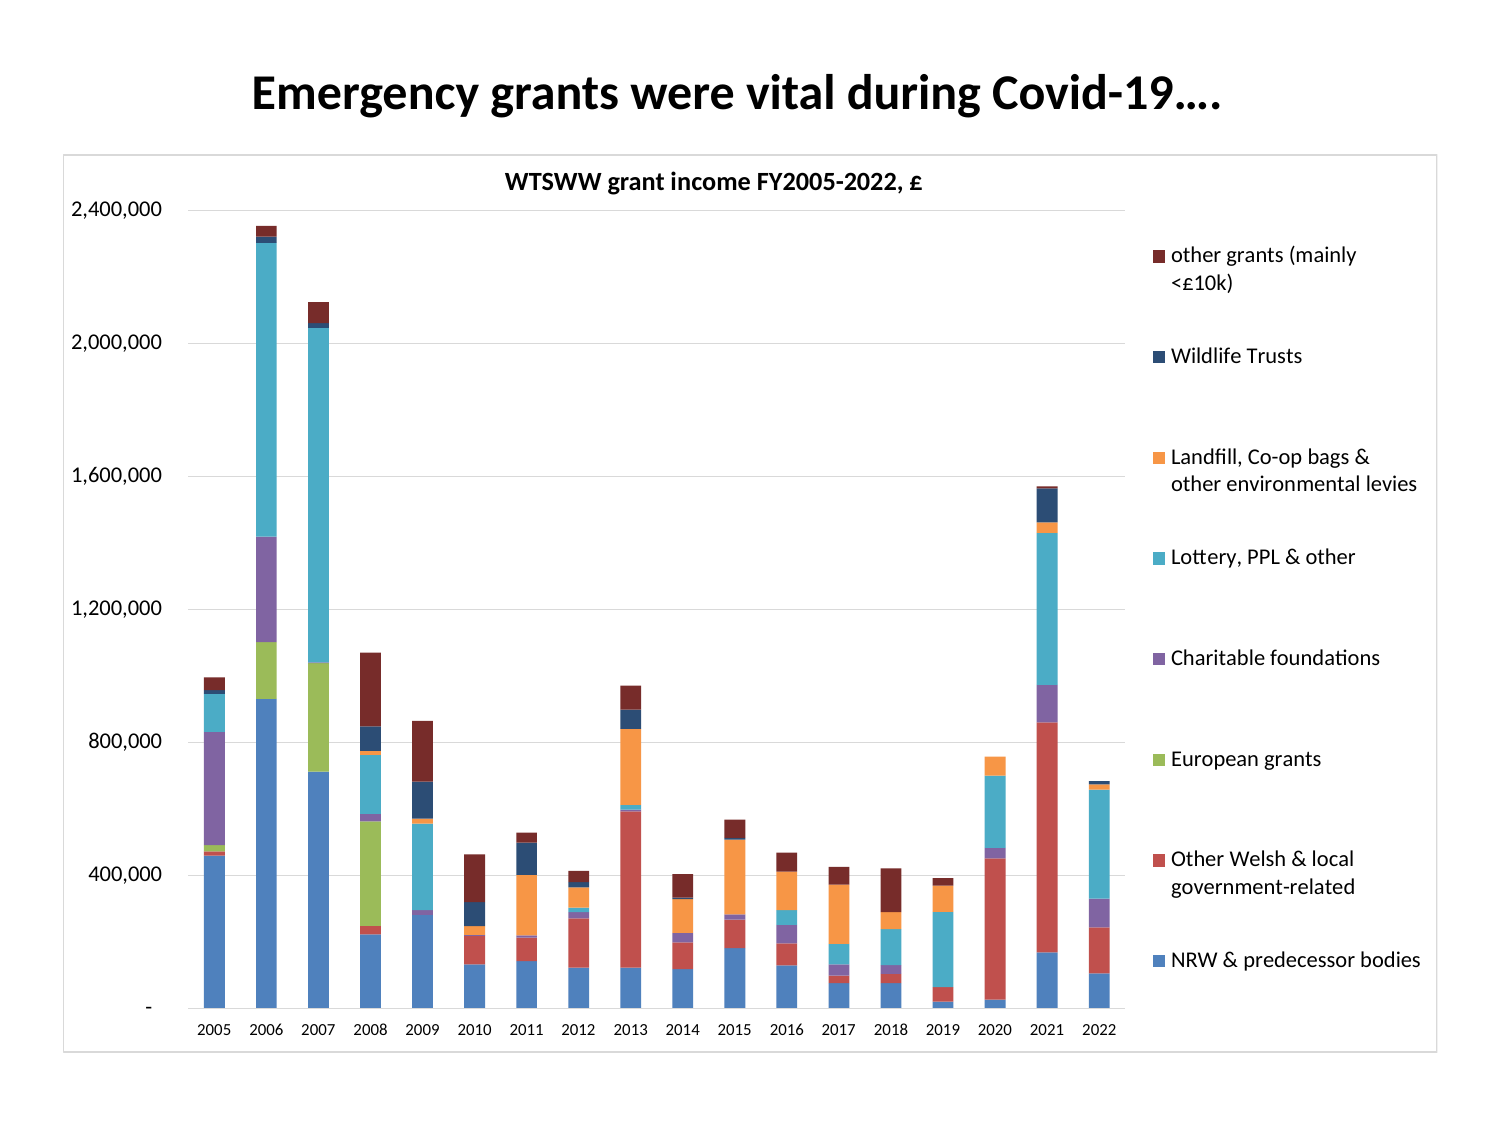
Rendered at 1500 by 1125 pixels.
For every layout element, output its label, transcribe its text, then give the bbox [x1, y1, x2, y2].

title Emergency grants were vital during Covid-19…. [50, 36, 1425, 144]
picture [62, 153, 1438, 1053]
